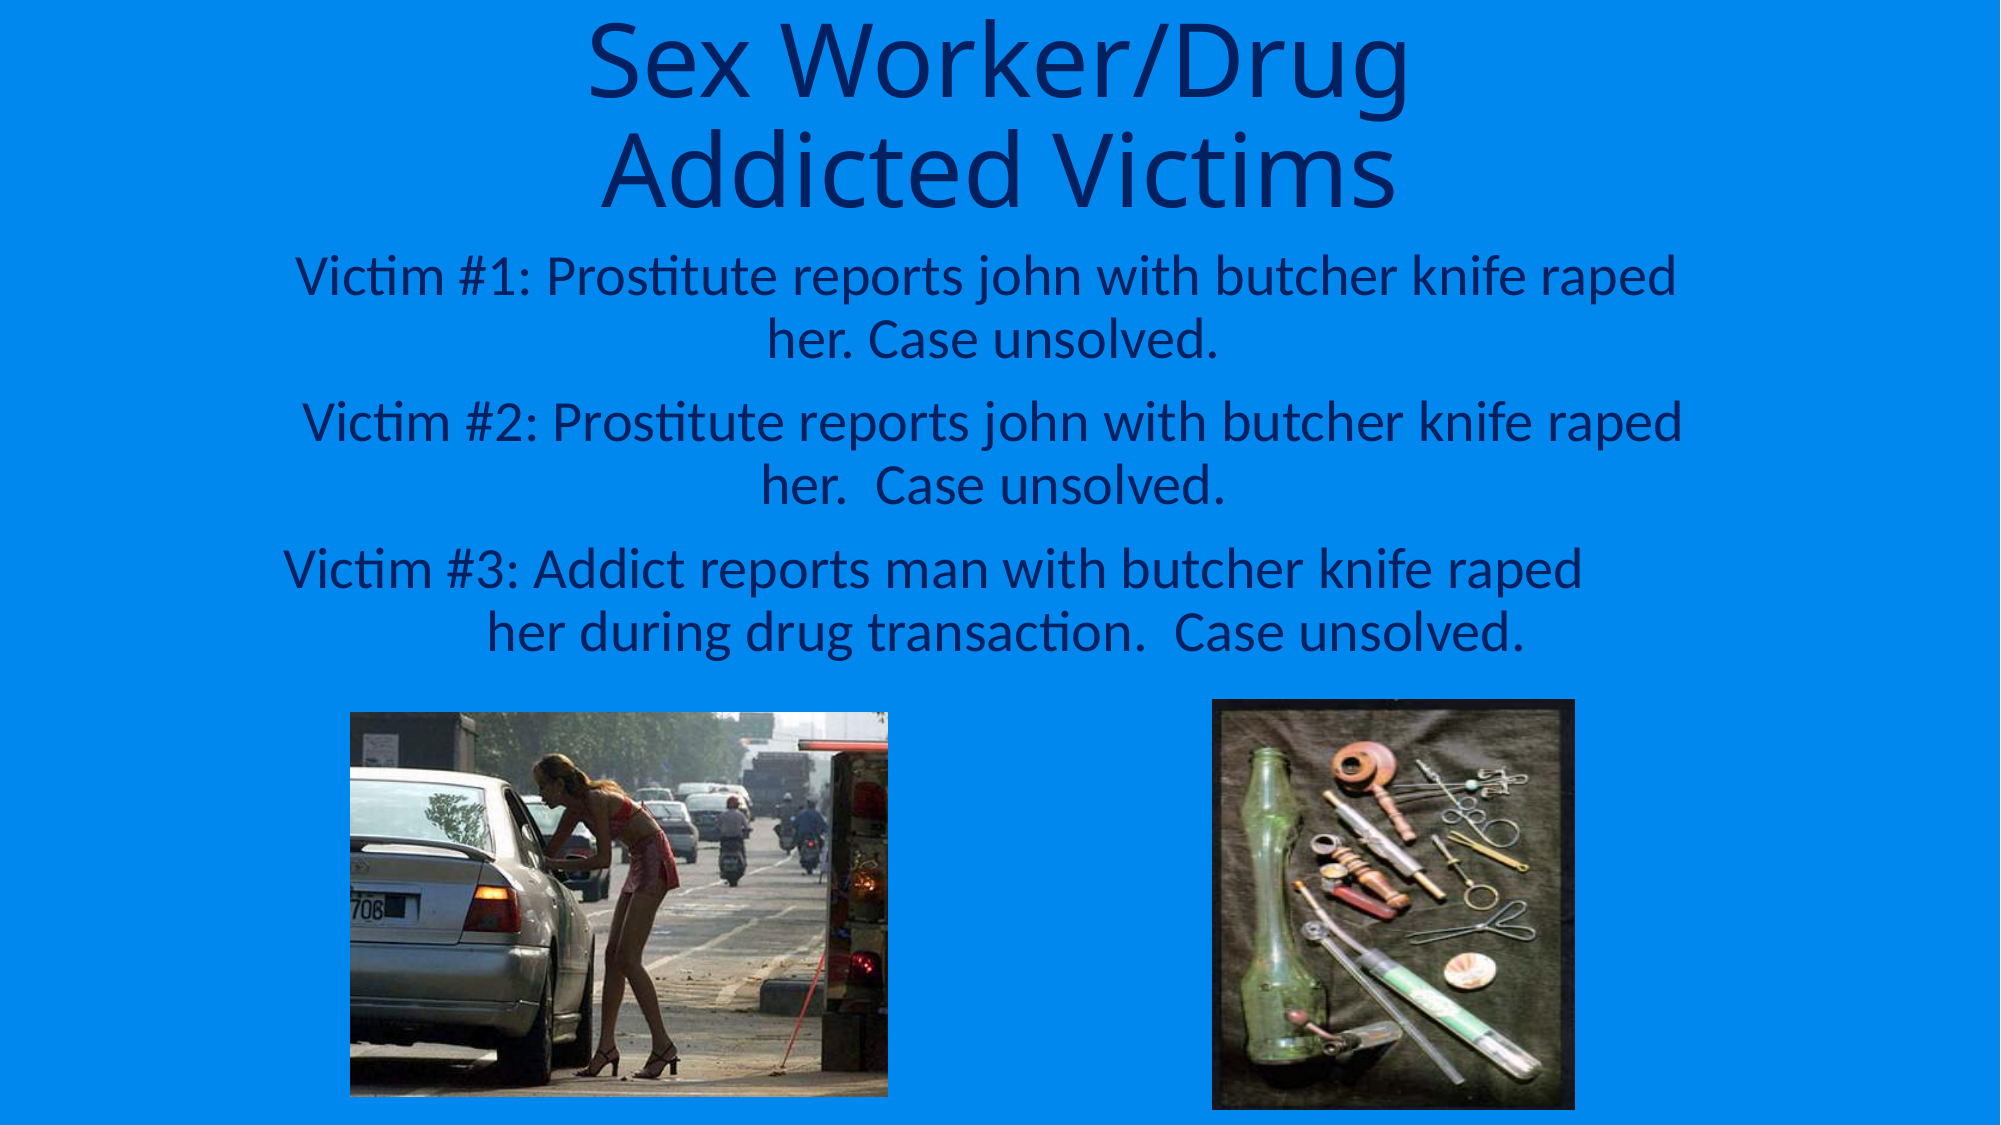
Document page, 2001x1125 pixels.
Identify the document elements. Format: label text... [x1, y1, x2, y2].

picture [1212, 699, 1575, 1110]
subtitle Victim #1: Prostitute reports john with butcher knife raped her. Case unsolved. Victim #2: Prostitute reports john with butcher knife raped her. Case unsolved. Victim #3: Addict reports man with butcher knife raped her during drug transaction. Case unsolved. [262, 237, 1725, 700]
picture [349, 712, 888, 1097]
title Sex Worker/Drug Addicted Victims [362, 0, 1638, 237]
